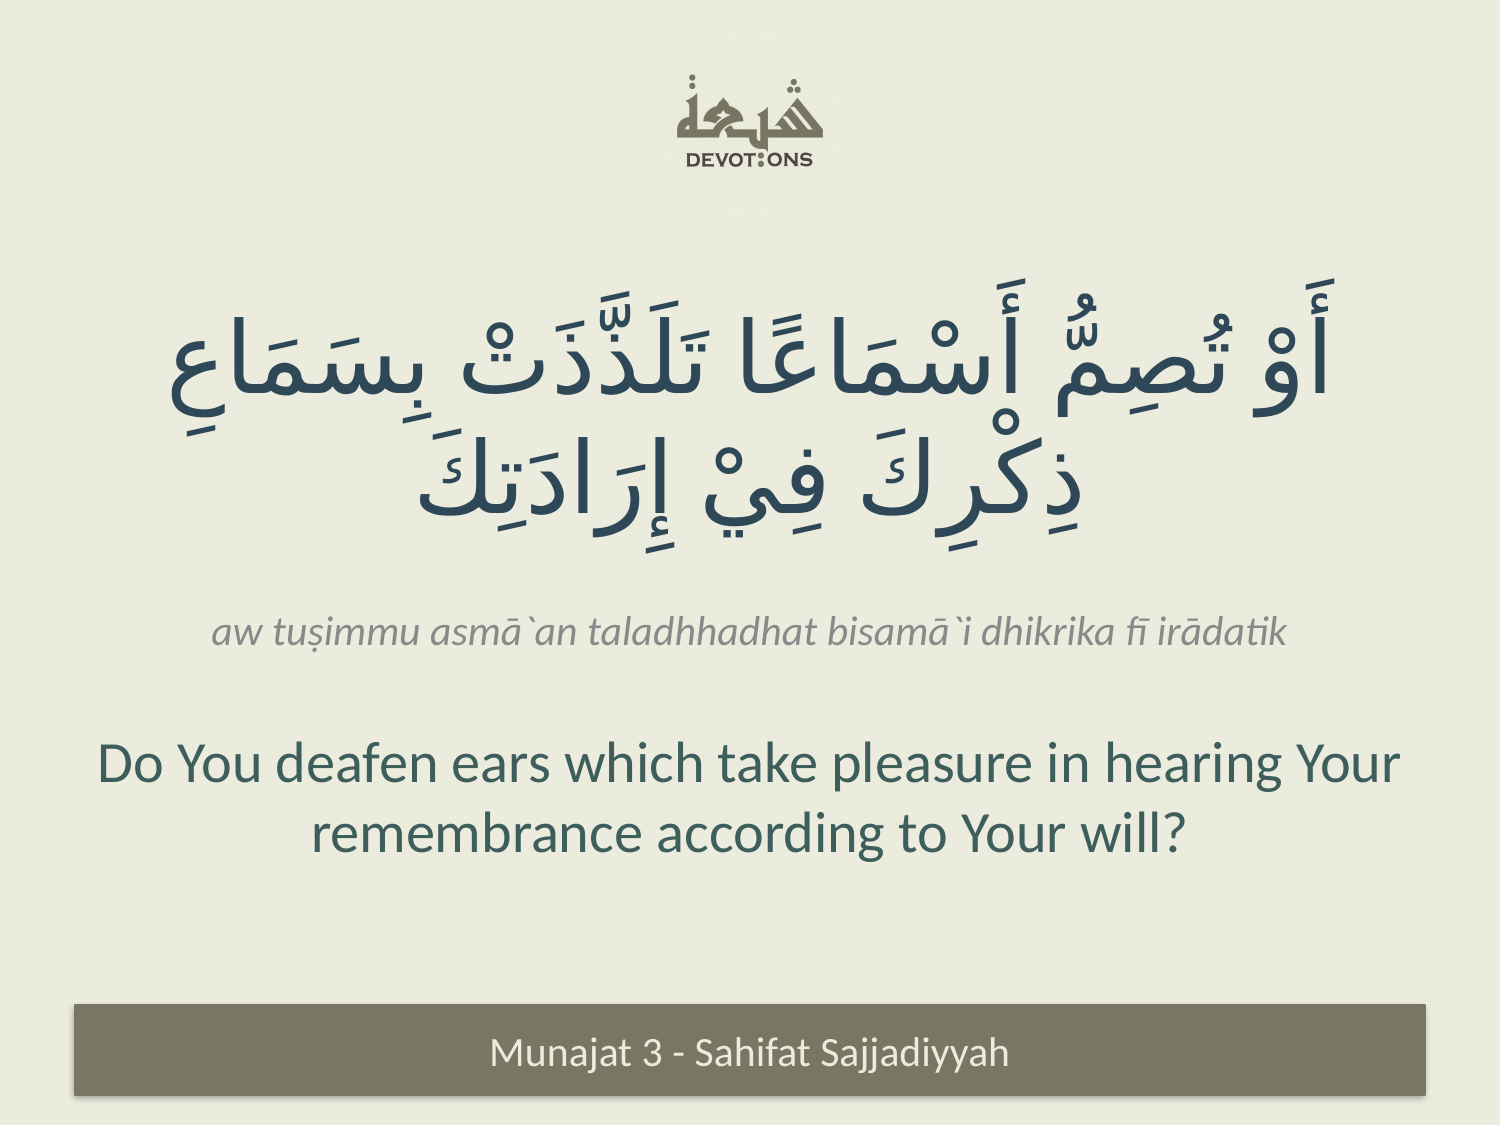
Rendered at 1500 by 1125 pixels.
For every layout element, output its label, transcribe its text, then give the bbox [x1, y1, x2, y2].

text_box أَوْ تُصِمُّ أَسْمَاعًا تَلَذَّذَتْ بِسَمَاعِ ذِكْرِكَ فِيْ إِرَادَتِكَ aw tuṣimmu asmā`an taladhhadhat bisamā`i dhikrika fī irādatik Do You deafen ears which take pleasure in hearing Your remembrance according to Your will? [74, 286, 1425, 871]
text_box [74, 1004, 1426, 1096]
picture [656, 29, 844, 218]
text_box Munajat 3 - Sahifat Sajjadiyyah [474, 1017, 1026, 1083]
